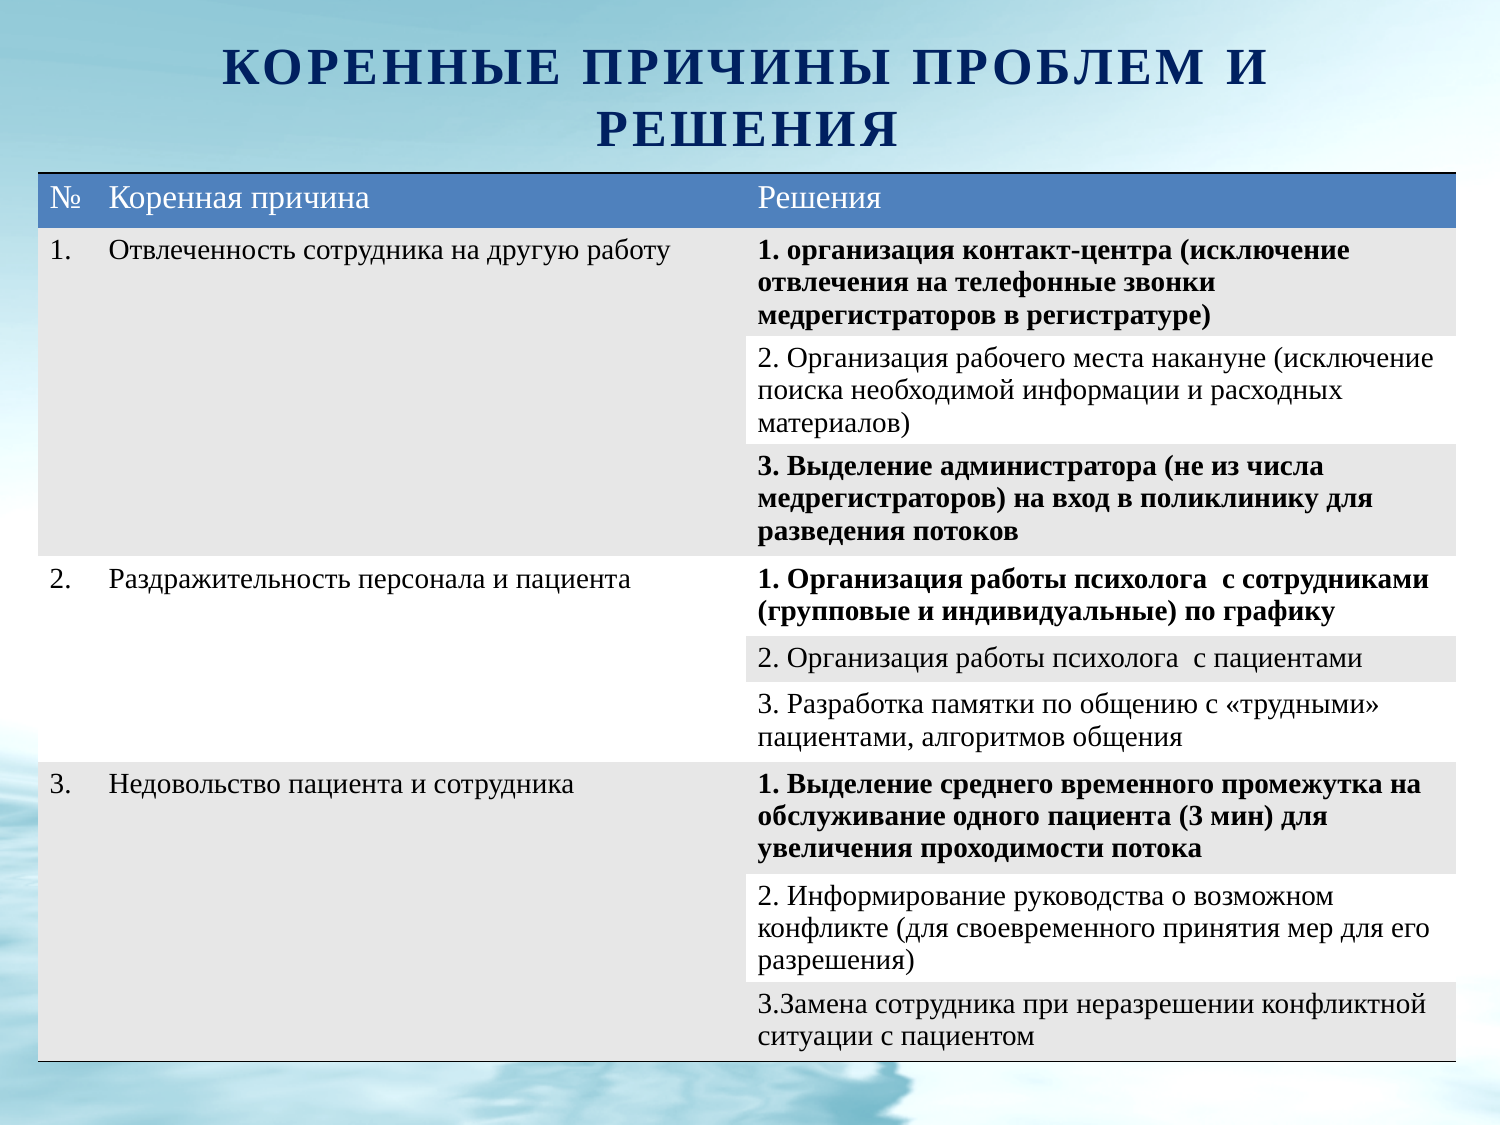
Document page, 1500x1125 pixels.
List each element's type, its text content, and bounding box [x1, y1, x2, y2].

table_cell Отвлеченность сотрудника на другую работу [97, 228, 746, 556]
table_cell 1. Выделение среднего временного промежутка на обслуживание одного пациента (3 мин) для увеличения проходимости потока [746, 762, 1456, 874]
table_cell 3. [38, 762, 97, 1061]
table_header № [38, 174, 97, 228]
table_cell 2. [38, 556, 97, 762]
table_cell 2. Информирование руководства о возможном конфликте (для своевременного принятия мер для его разрешения) [746, 874, 1456, 982]
table_cell 1. организация контакт-центра (исключение отвлечения на телефонные звонки медрегистраторов в регистратуре) [746, 228, 1456, 336]
title Коренные причины проблем и решения [100, 66, 1395, 123]
table_cell 1. [38, 228, 97, 556]
table_cell 3. Выделение администратора (не из числа медрегистраторов) на вход в поликлинику для разведения потоков [746, 444, 1456, 556]
table_cell 3.Замена сотрудника при неразрешении конфликтной ситуации с пациентом [746, 982, 1456, 1061]
table_cell 1. Организация работы психолога с сотрудниками (групповые и индивидуальные) по графику [746, 556, 1456, 636]
table_cell Недовольство пациента и сотрудника [97, 762, 746, 1061]
table_cell Раздражительность персонала и пациента [97, 556, 746, 762]
table_cell 2. Организация рабочего места накануне (исключение поиска необходимой информации и расходных материалов) [746, 336, 1456, 444]
table_header Решения [746, 174, 1456, 228]
table_cell 2. Организация работы психолога с пациентами [746, 636, 1456, 682]
table_header Коренная причина [97, 174, 746, 228]
table_cell 3. Разработка памятки по общению с «трудными» пациентами, алгоритмов общения [746, 682, 1456, 762]
